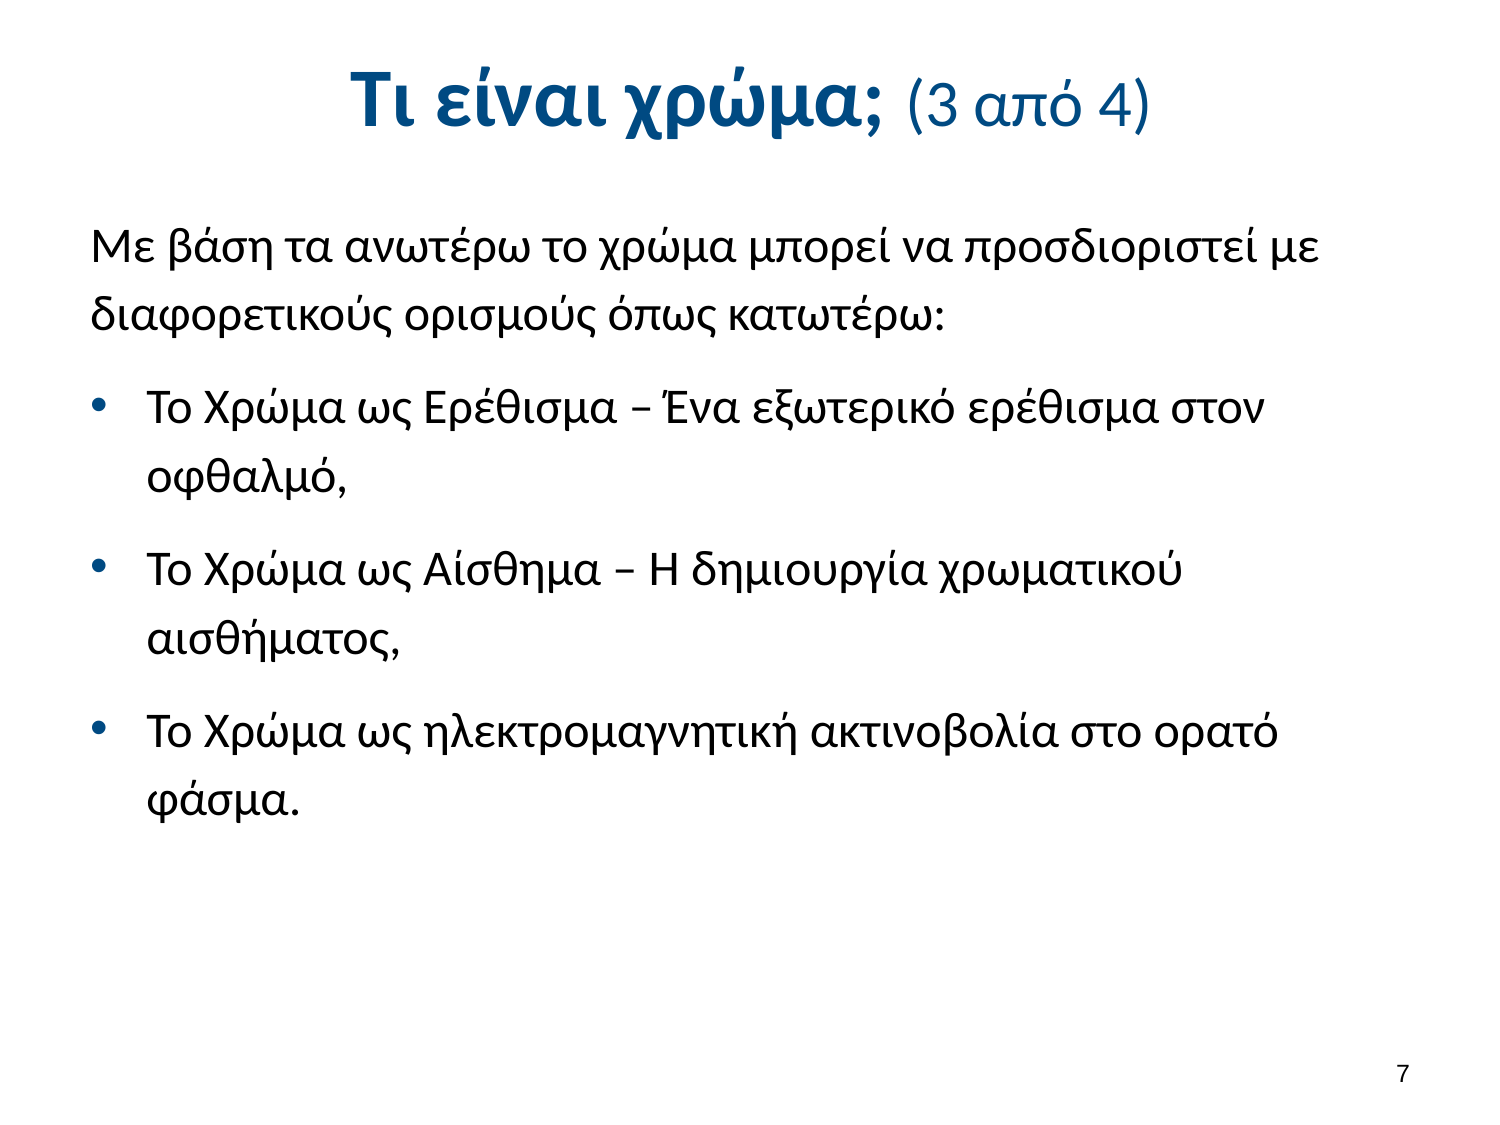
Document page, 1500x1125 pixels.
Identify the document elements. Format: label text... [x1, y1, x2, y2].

title Τι είναι χρώμα; (3 από 4) [76, 19, 1427, 169]
list Με βάση τα ανωτέρω το χρώμα μπορεί να προσδιοριστεί με διαφορετικούς ορισμούς όπως κατωτέρω: To Χρώμα ως Ερέθισμα – Ένα εξωτερικό ερέθισμα στον οφθαλμό, To Χρώμα ως Αίσθημα – Η δημιουργία χρωματικού αισθήματος, To Χρώμα ως ηλεκτρομαγνητική ακτινοβολία στο ορατό φάσμα. [75, 196, 1447, 1094]
slide_number 6 [1074, 1042, 1425, 1103]
